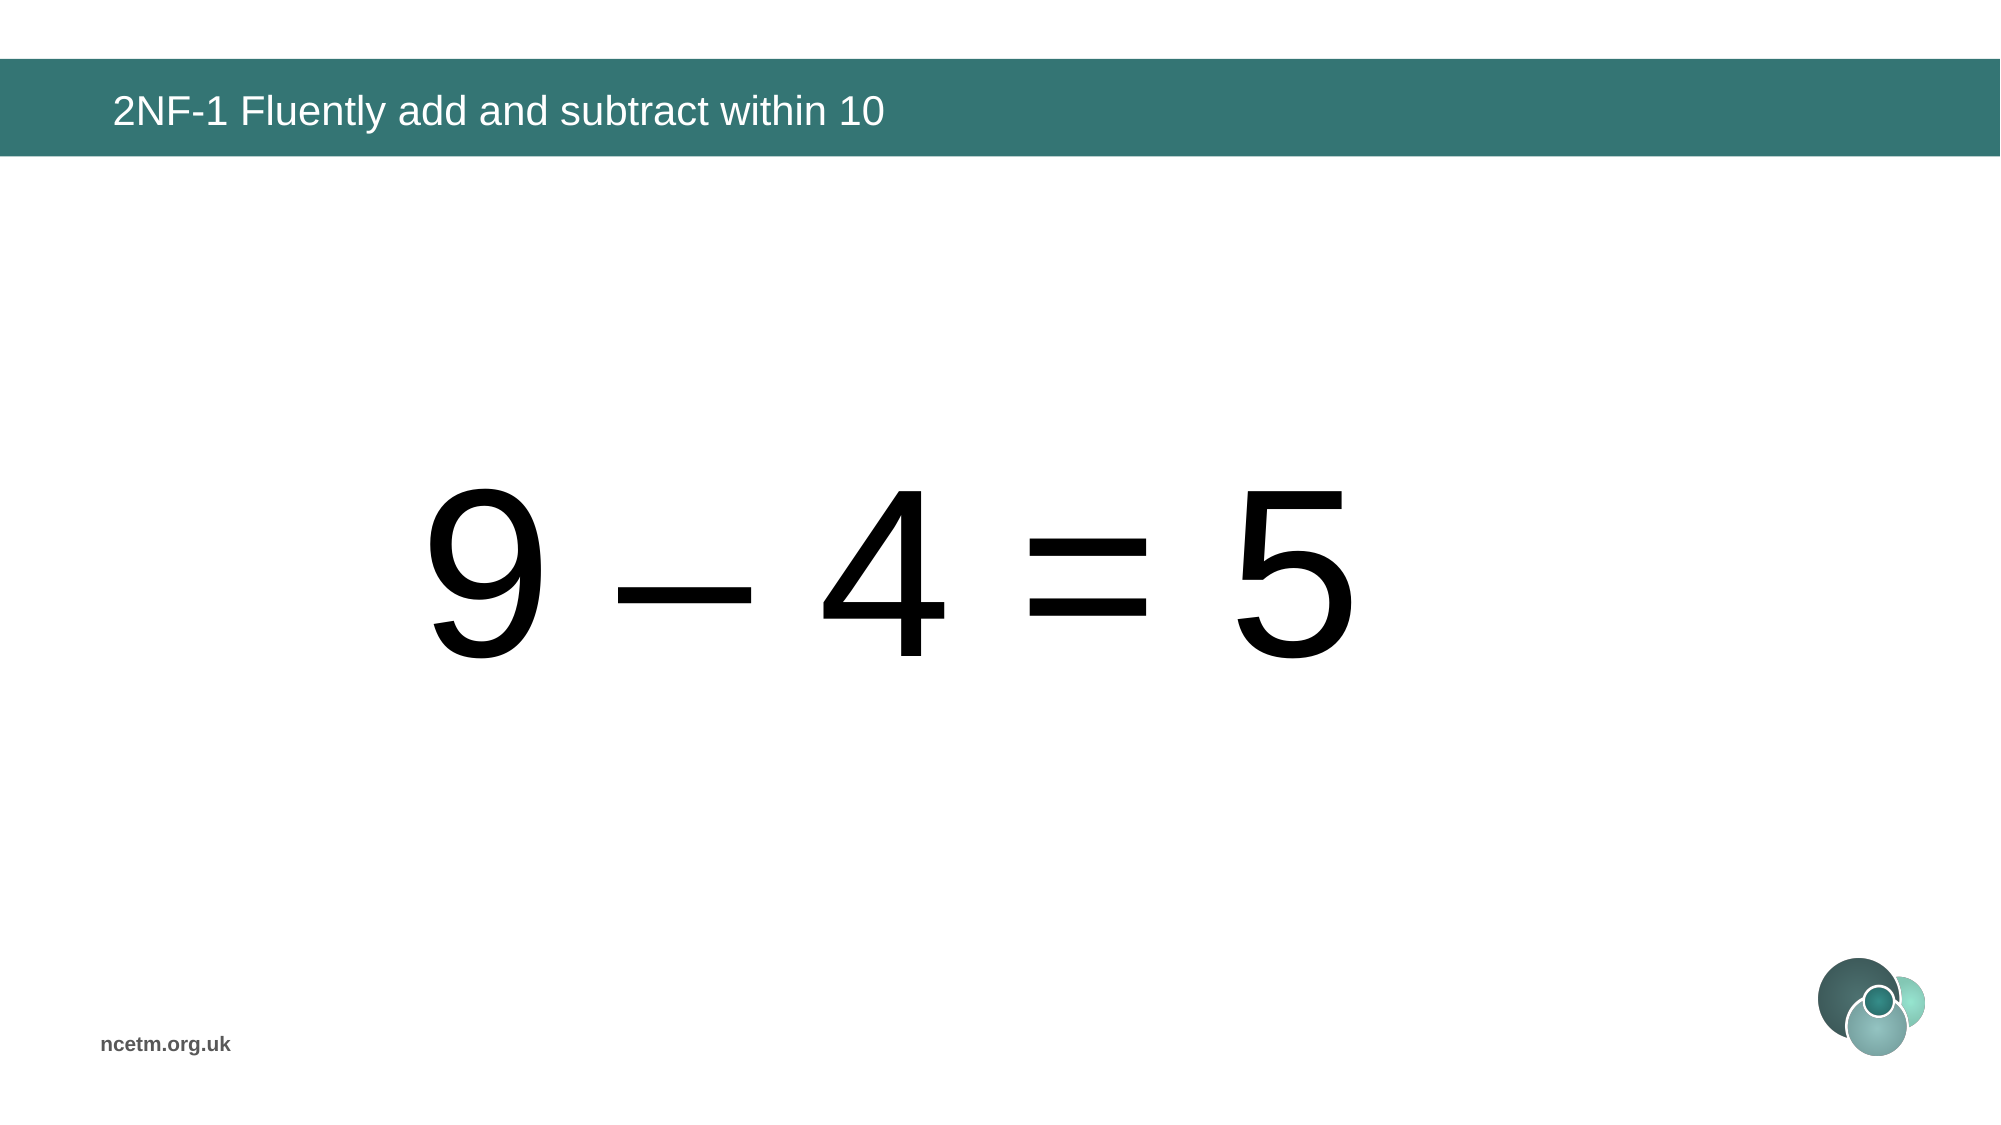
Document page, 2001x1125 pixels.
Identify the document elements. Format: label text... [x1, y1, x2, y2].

text_box 9 – 4 = [404, 409, 1213, 712]
text_box 5 [1213, 409, 1377, 712]
title 2NF-1 Fluently add and subtract within 10 [97, 76, 1945, 147]
picture [1818, 958, 1925, 1056]
